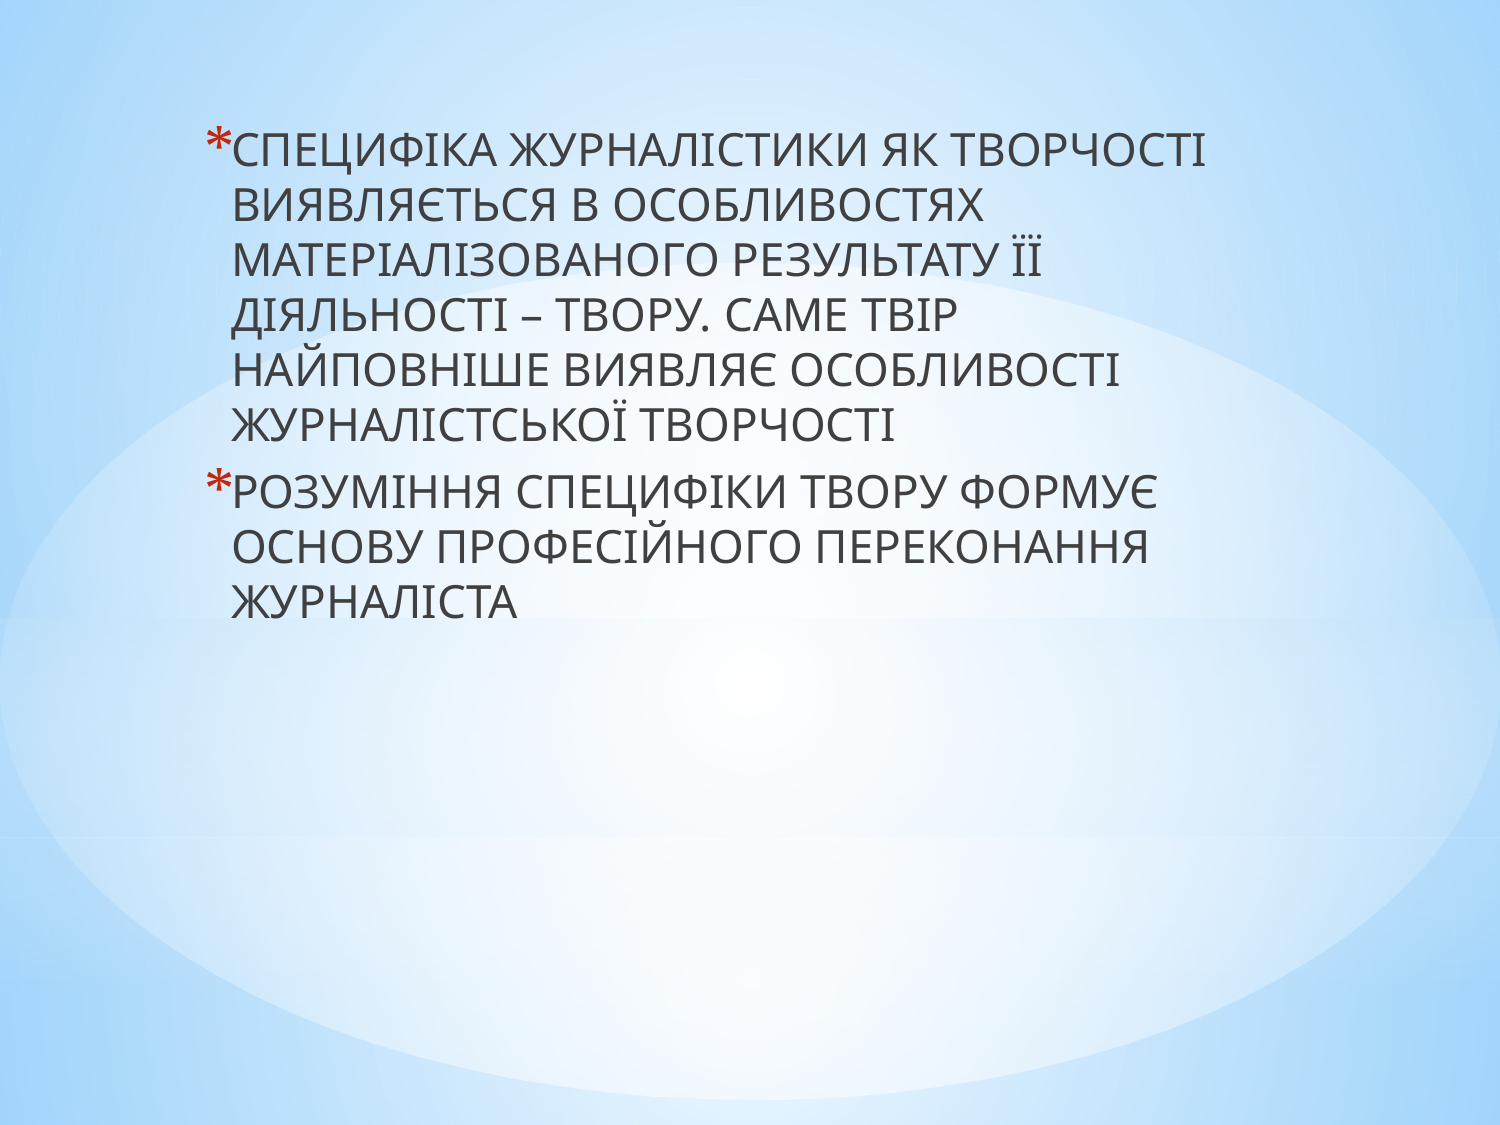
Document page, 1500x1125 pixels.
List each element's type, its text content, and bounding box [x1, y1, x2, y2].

list СПЕЦИФІКА ЖУРНАЛІСТИКИ ЯК ТВОРЧОСТІ ВИЯВЛЯЄТЬСЯ В ОСОБЛИВОСТЯХ МАТЕРІАЛІЗОВАНОГО РЕЗУЛЬТАТУ ЇЇ ДІЯЛЬНОСТІ – ТВОРУ. САМЕ ТВІР НАЙПОВНІШЕ ВИЯВЛЯЄ ОСОБЛИВОСТІ ЖУРНАЛІСТСЬКОЇ ТВОРЧОСТІ РОЗУМІННЯ СПЕЦИФІКИ ТВОРУ ФОРМУЄ ОСНОВУ ПРОФЕСІЙНОГО ПЕРЕКОНАННЯ ЖУРНАЛІСТА [183, 113, 1233, 684]
